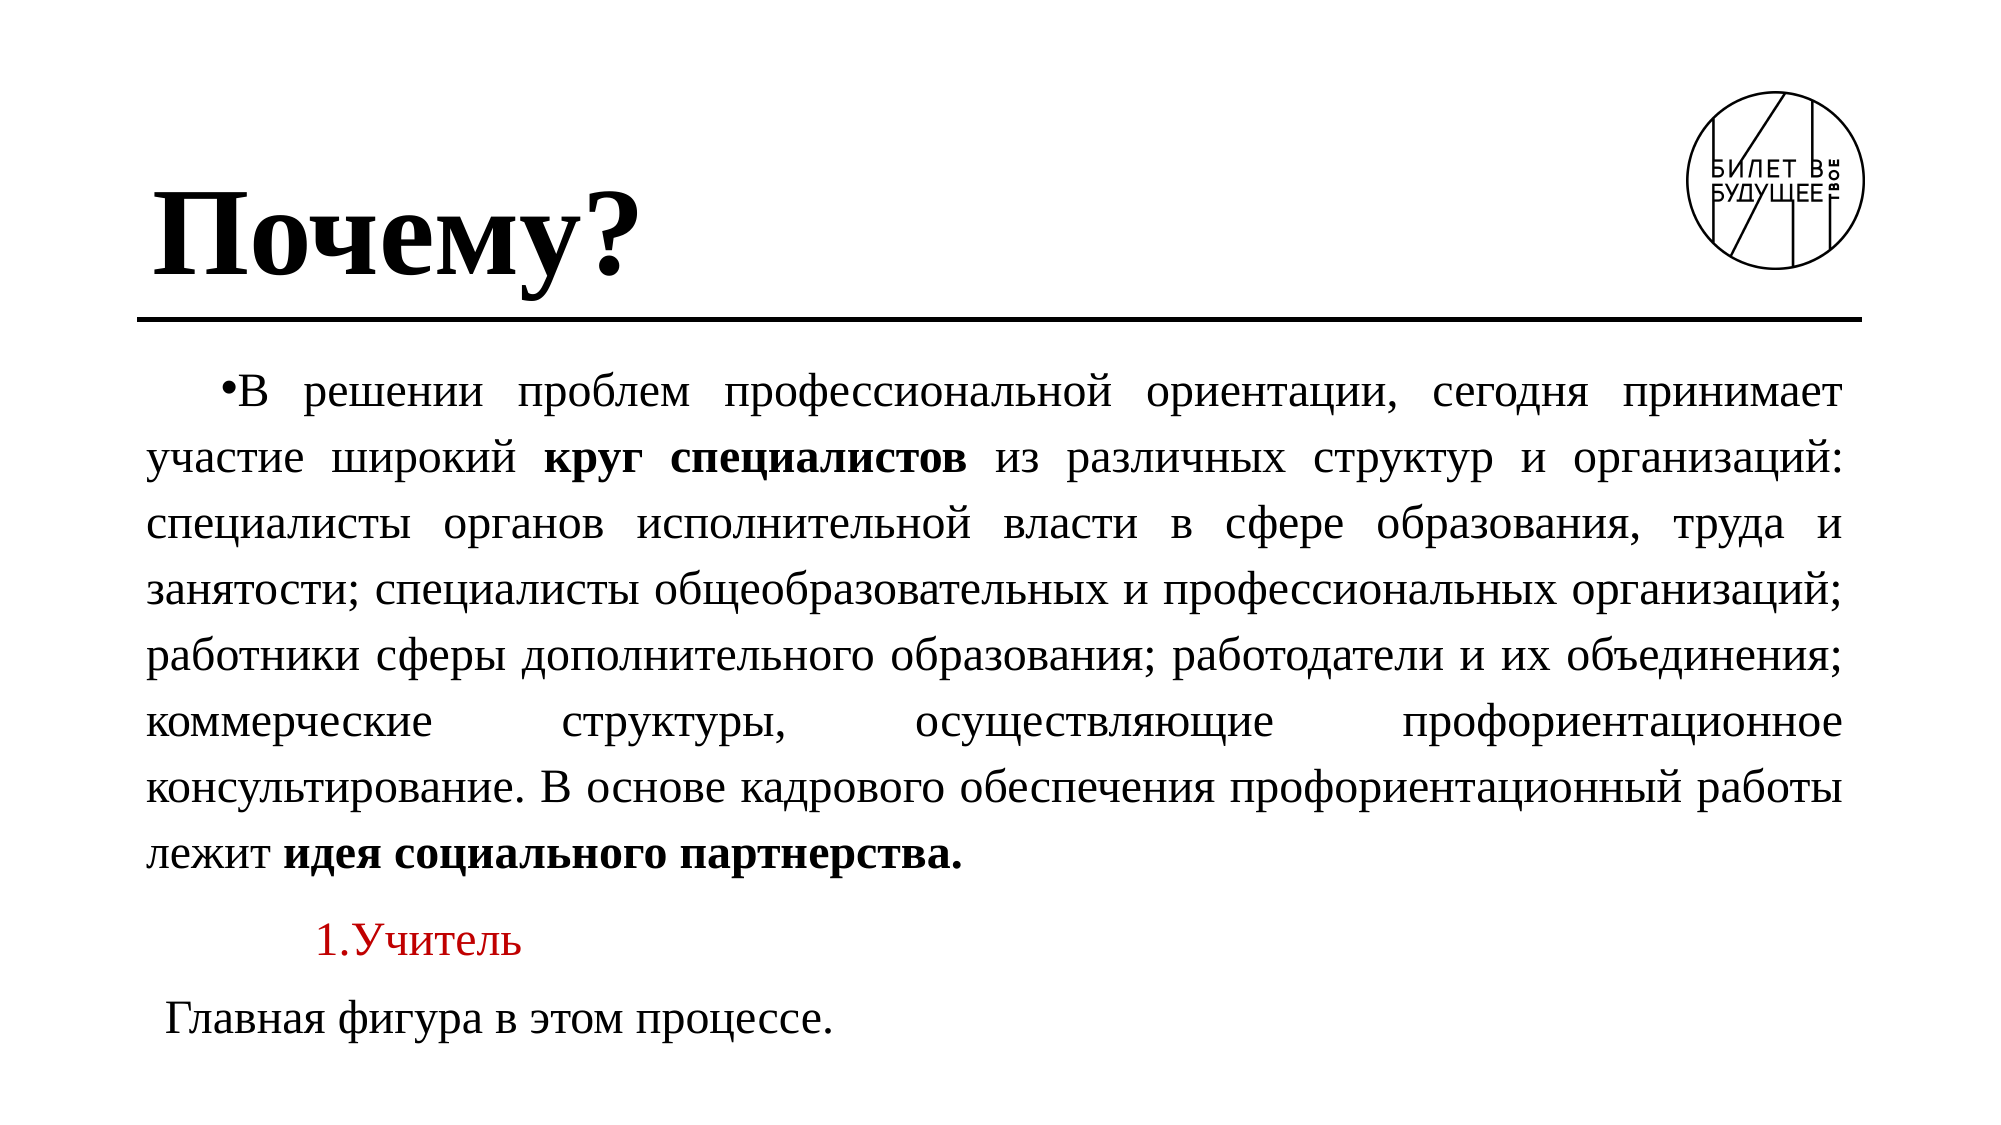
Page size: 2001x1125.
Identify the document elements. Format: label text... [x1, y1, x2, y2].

title Почему? [137, 124, 1650, 342]
picture [1686, 91, 1865, 270]
text_box В решении проблем профессиональной ориентации, сегодня принимает участие широкий круг специалистов из различных структур и организаций: специалисты органов исполнительной власти в сфере образования, труда и занятости; специалисты общеобразовательных и профессиональных организаций; работники сферы дополнительного образования; работодатели и их объединения; коммерческие структуры, осуществляющие профориентационное консультирование. В основе кадрового обеспечения профориентационный работы лежит идея социального партнерства. Учитель Главная фигура в этом процессе. [74, 342, 1860, 1051]
